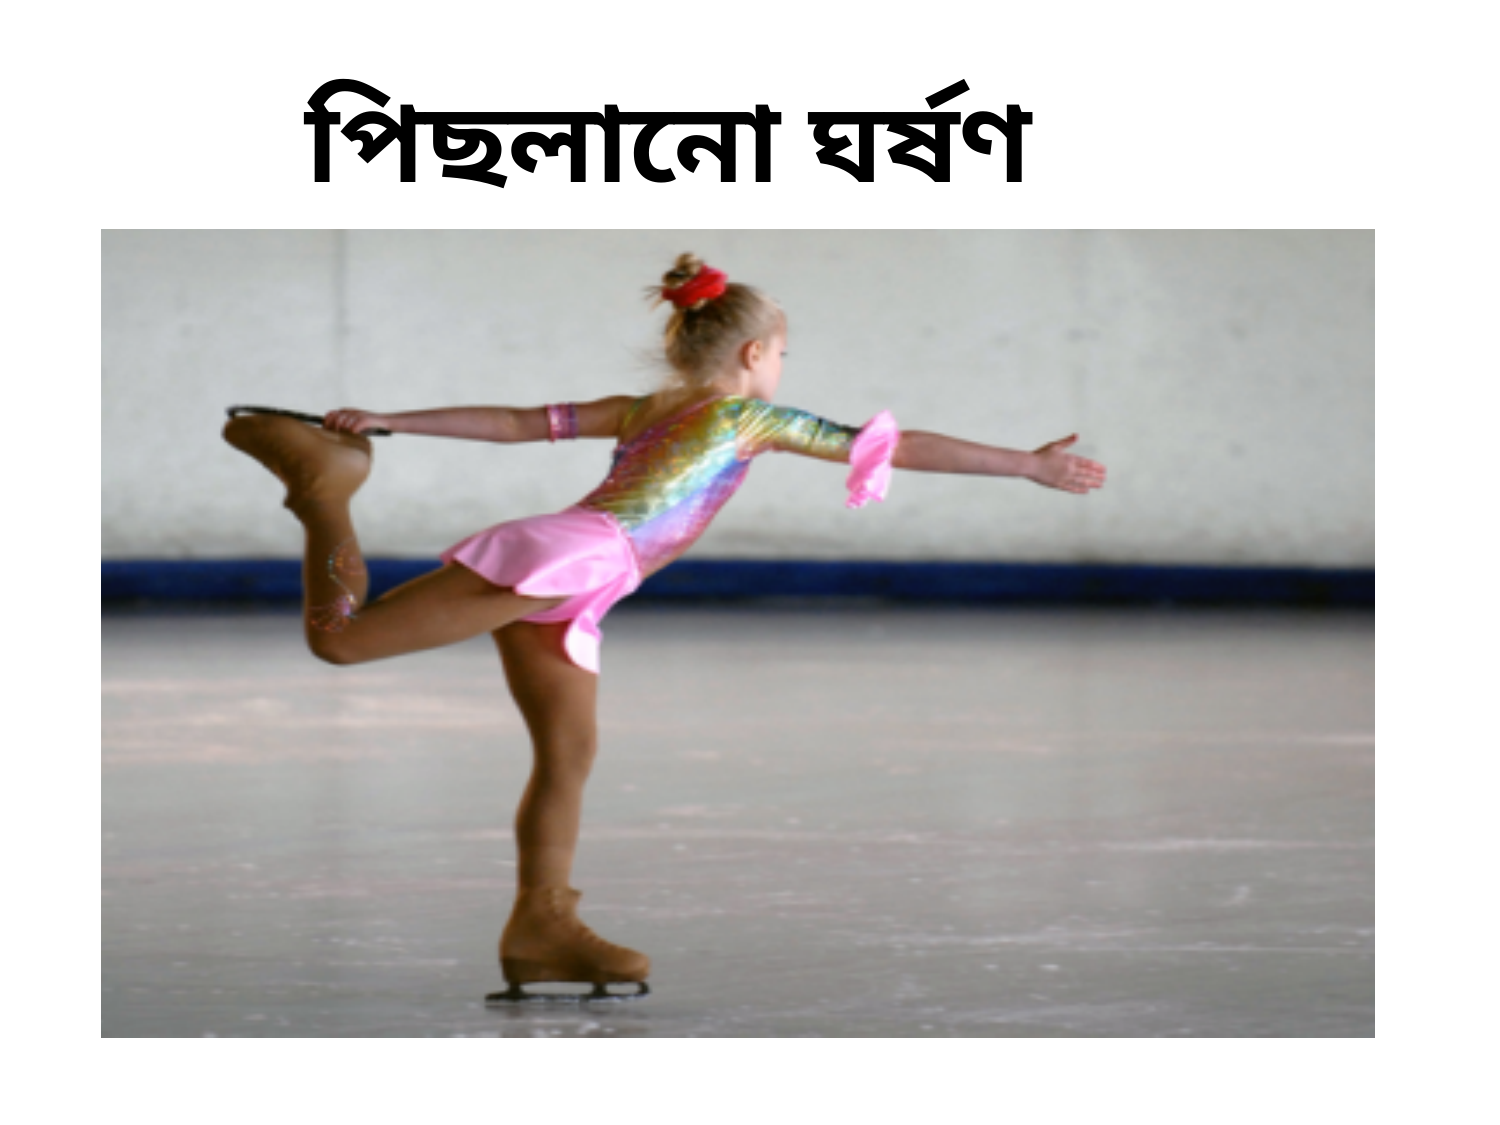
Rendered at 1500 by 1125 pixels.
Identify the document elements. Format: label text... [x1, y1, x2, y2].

text_box পিছলানো ঘর্ষণ [249, 62, 1088, 213]
picture [101, 228, 1376, 1038]
